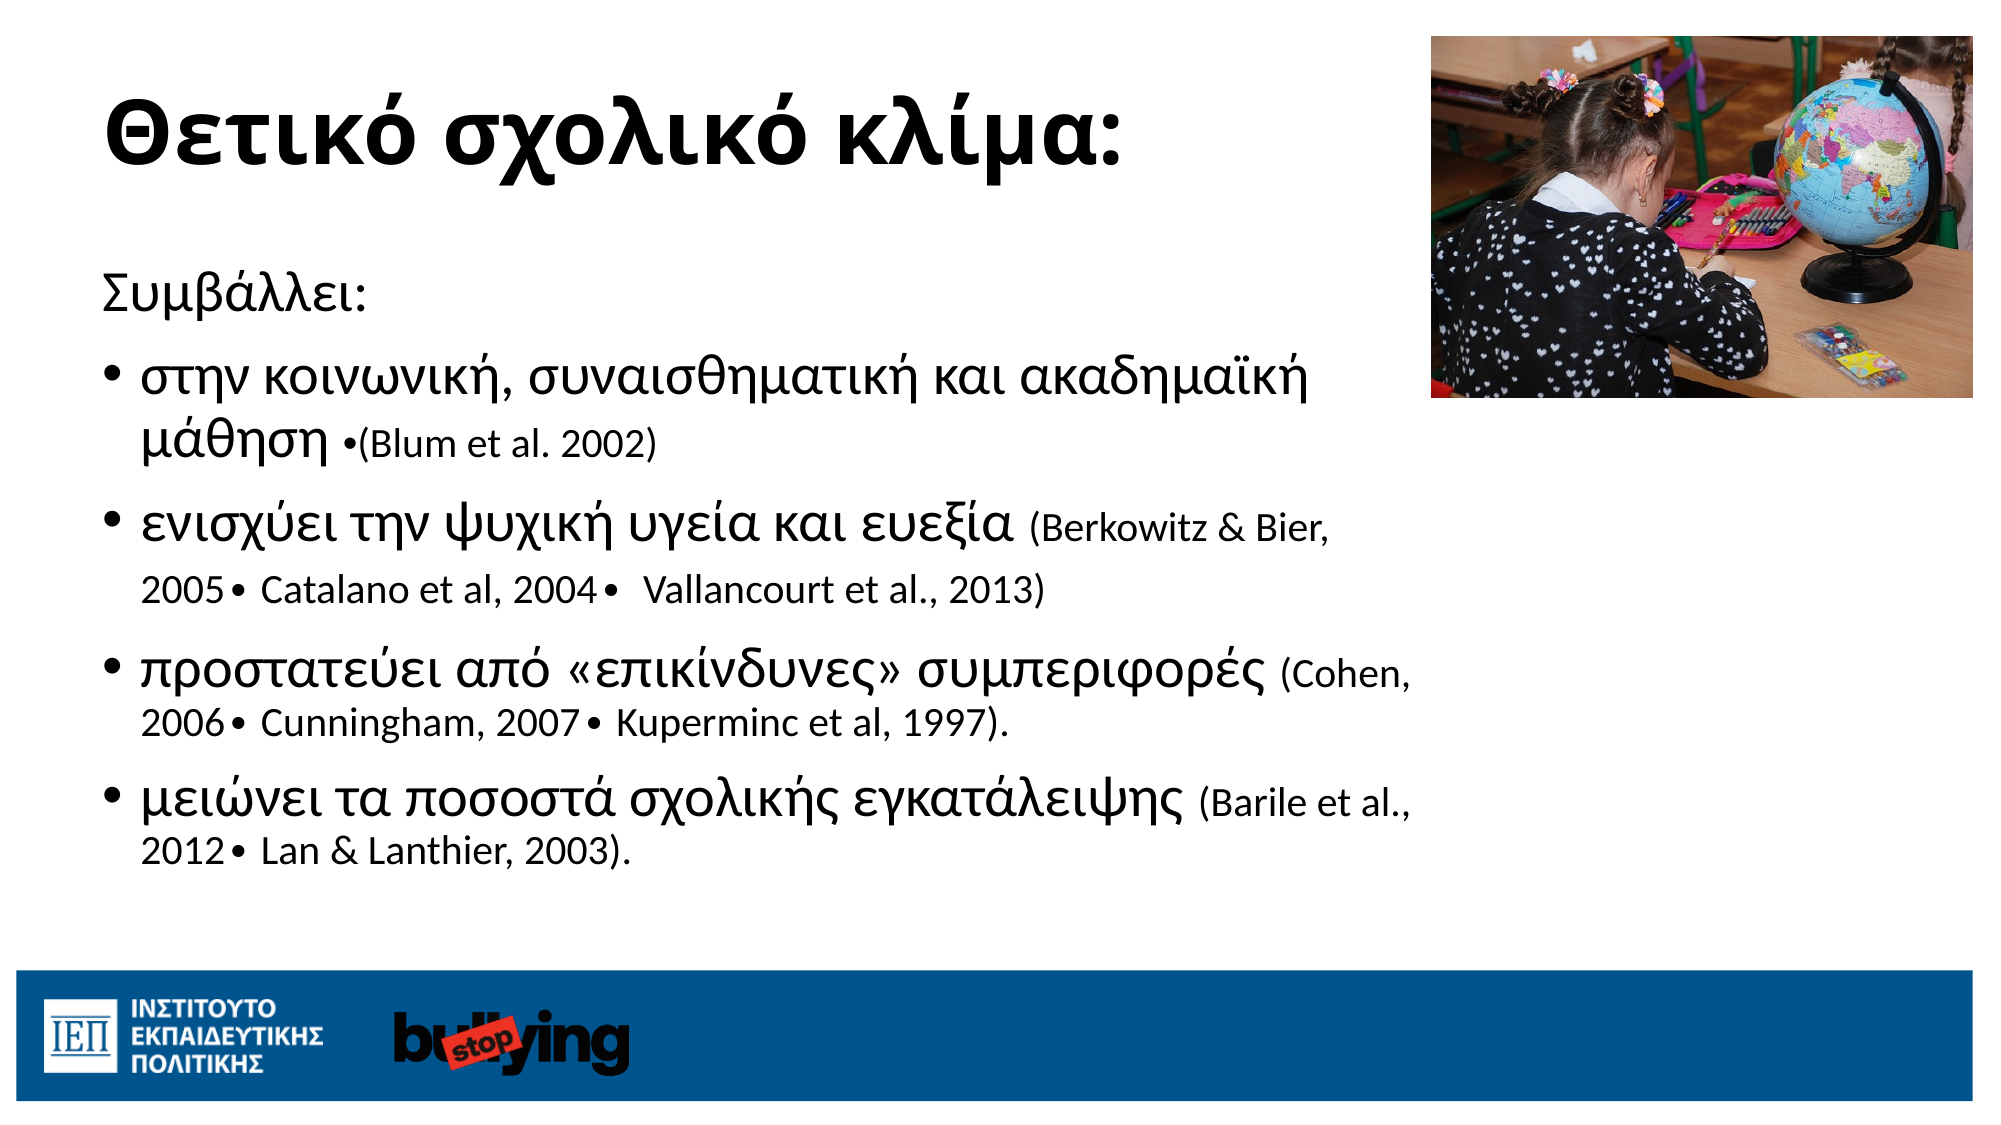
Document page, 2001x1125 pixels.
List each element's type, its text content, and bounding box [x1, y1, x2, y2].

text_box [15, 969, 1974, 1102]
slide_number 8 [1412, 1042, 1863, 1103]
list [1431, 36, 1973, 398]
picture [43, 999, 323, 1074]
list Συμβάλλει: στην κοινωνική, συναισθηματική και ακαδημαϊκή μάθηση •(Blum et al. 2002) ενισχύει την ψυχική υγεία και ευεξία (Berkowitz & Bier, 2005∙ Catalano et al, 2004∙ Vallancourt et al., 2013) προστατεύει από «επικίνδυνες» συμπεριφορές (Cohen, 2006∙ Cunningham, 2007∙ Kuperminc et al, 1997). μειώνει τα ποσοστά σχολικής εγκατάλειψης (Barile et al., 2012∙ Lan & Lanthier, 2003). [87, 253, 1431, 969]
picture [394, 1009, 629, 1076]
title Θετικό σχολικό κλίμα: [87, 79, 1431, 192]
